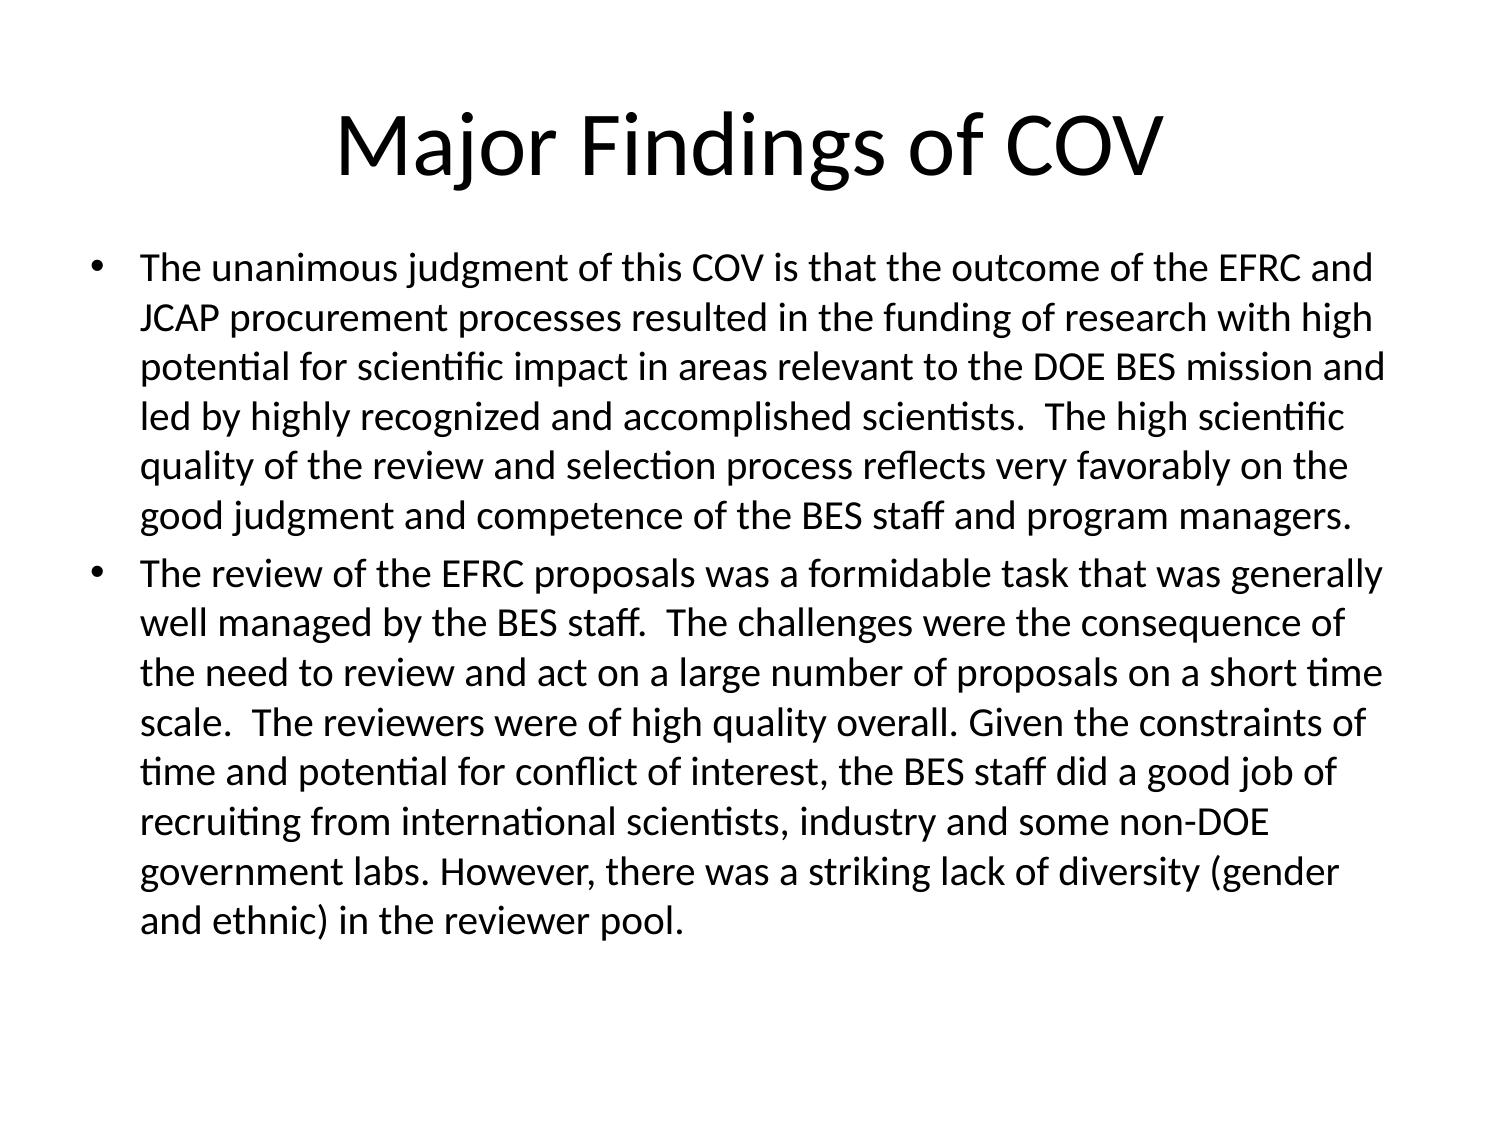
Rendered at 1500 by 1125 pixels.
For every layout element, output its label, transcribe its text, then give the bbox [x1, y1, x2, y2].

list The unanimous judgment of this COV is that the outcome of the EFRC and JCAP procurement processes resulted in the funding of research with high potential for scientific impact in areas relevant to the DOE BES mission and led by highly recognized and accomplished scientists. The high scientific quality of the review and selection process reflects very favorably on the good judgment and competence of the BES staff and program managers. The review of the EFRC proposals was a formidable task that was generally well managed by the BES staff. The challenges were the consequence of the need to review and act on a large number of proposals on a short time scale. The reviewers were of high quality overall. Given the constraints of time and potential for conflict of interest, the BES staff did a good job of recruiting from international scientists, industry and some non-DOE government labs. However, there was a striking lack of diversity (gender and ethnic) in the reviewer pool. [75, 232, 1425, 975]
title Major Findings of COV [75, 45, 1425, 232]
